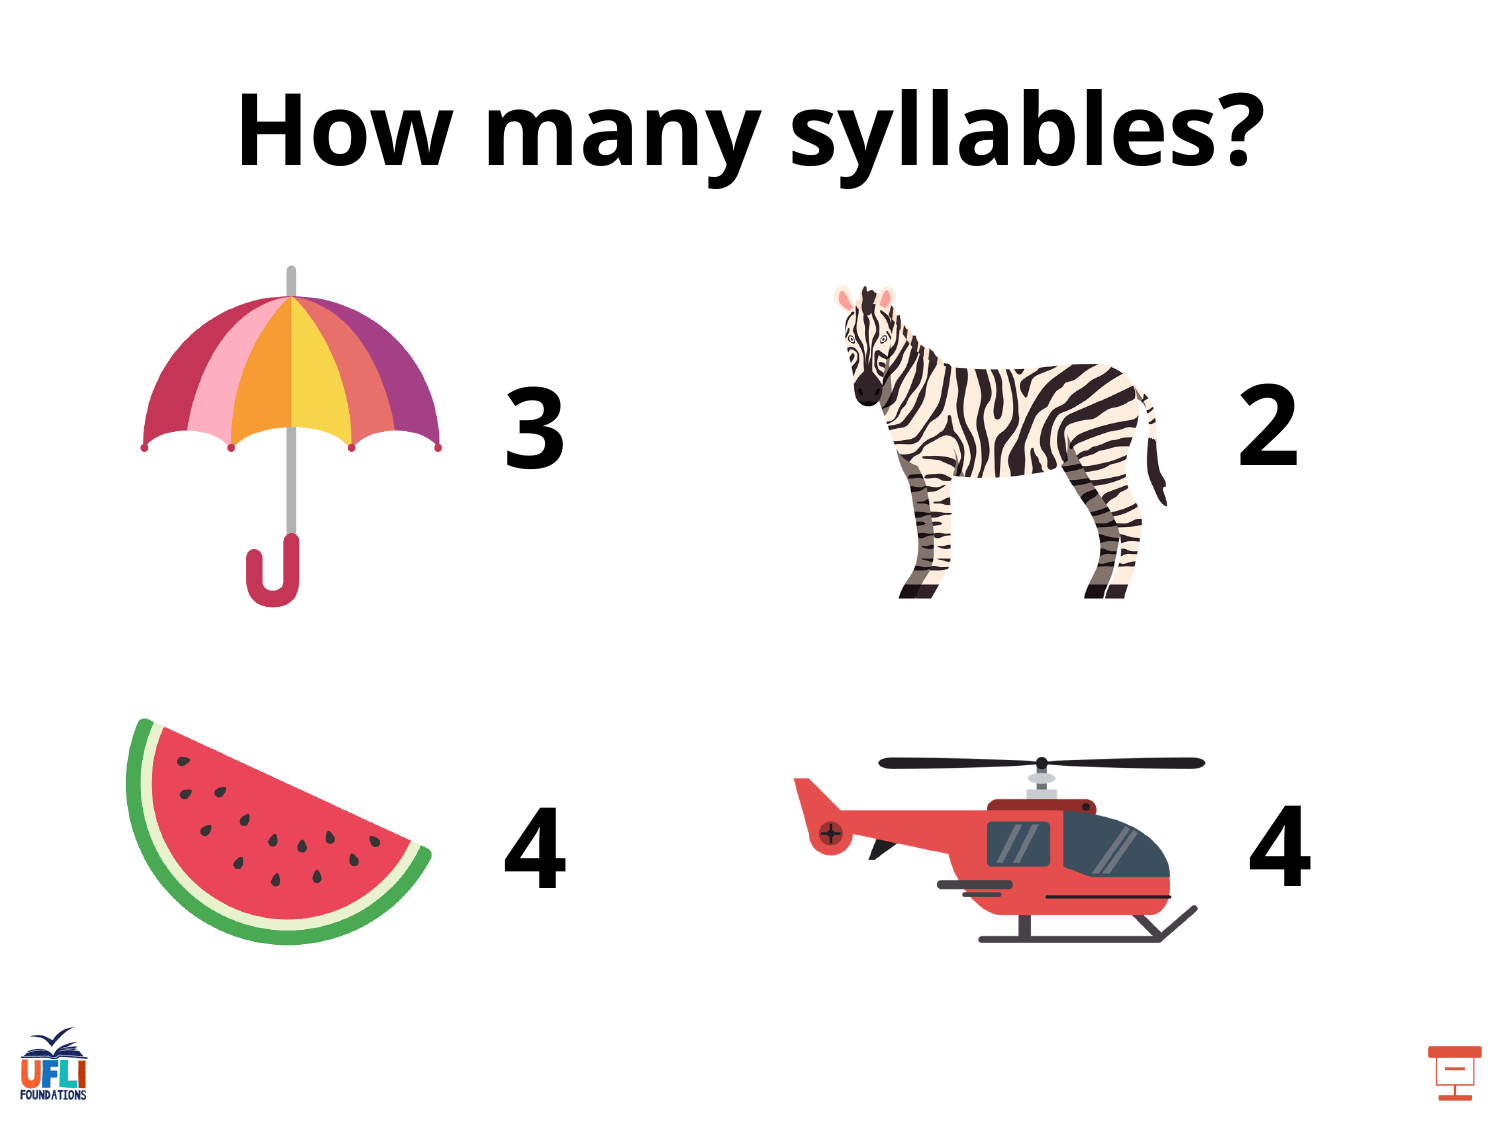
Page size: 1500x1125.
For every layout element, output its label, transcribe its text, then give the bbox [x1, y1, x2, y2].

text_box 4 [1211, 766, 1358, 923]
picture [820, 273, 1179, 614]
picture [119, 703, 436, 956]
picture [16, 1027, 90, 1103]
text_box 2 [1191, 345, 1346, 503]
picture [127, 257, 467, 620]
picture [1427, 1043, 1484, 1104]
picture [788, 736, 1211, 959]
text_box 3 [467, 348, 613, 506]
text_box How many syllables? [61, 72, 1439, 210]
text_box 4 [458, 769, 613, 926]
